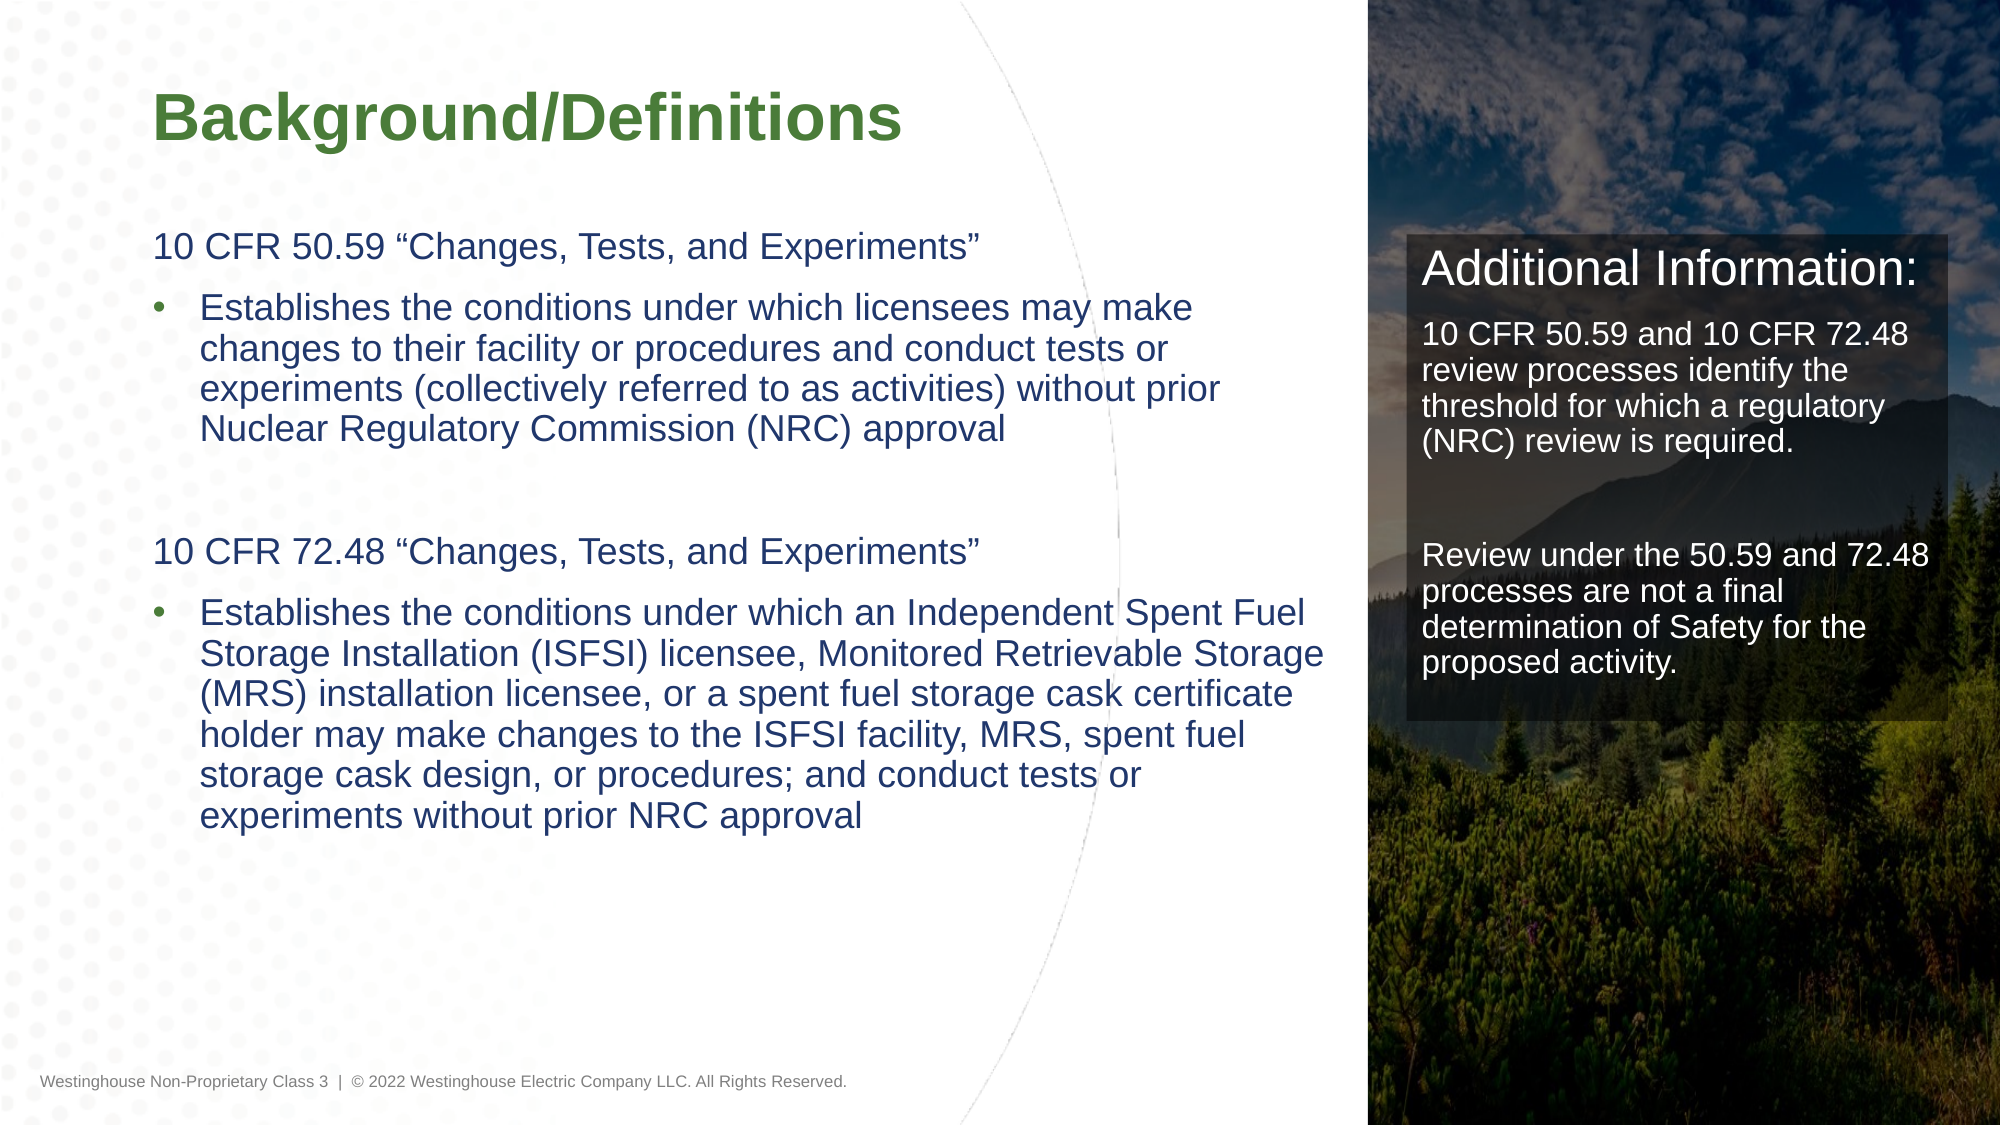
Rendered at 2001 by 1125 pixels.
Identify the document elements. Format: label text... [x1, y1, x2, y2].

title Background/Definitions [137, 75, 1041, 219]
list 10 CFR 50.59 “Changes, Tests, and Experiments” Establishes the conditions under which licensees may make changes to their facility or procedures and conduct tests or experiments (collectively referred to as activities) without prior Nuclear Regulatory Commission (NRC) approval 10 CFR 72.48 “Changes, Tests, and Experiments” Establishes the conditions under which an Independent Spent Fuel Storage Installation (ISFSI) licensee, Monitored Retrievable Storage (MRS) installation licensee, or a spent fuel storage cask certificate holder may make changes to the ISFSI facility, MRS, spent fuel storage cask design, or procedures; and conduct tests or experiments without prior NRC approval [137, 219, 1344, 1050]
picture [3, 0, 2000, 1125]
